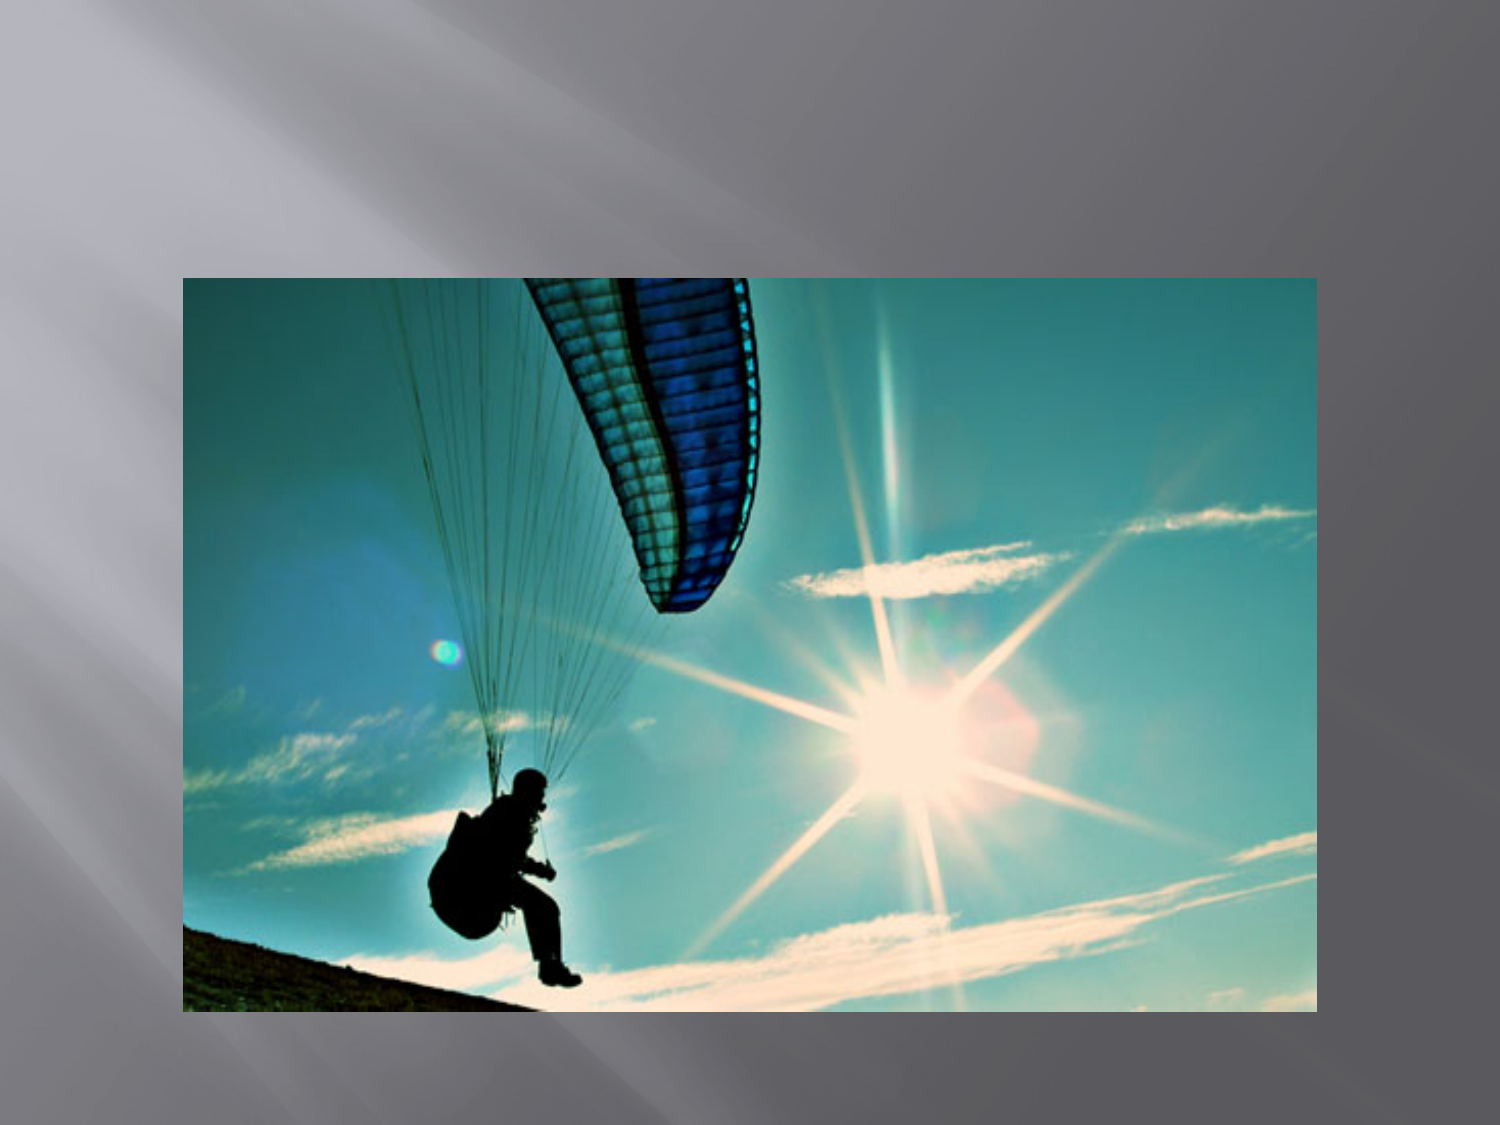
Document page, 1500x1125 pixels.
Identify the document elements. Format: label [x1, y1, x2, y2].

list [182, 278, 1318, 1012]
